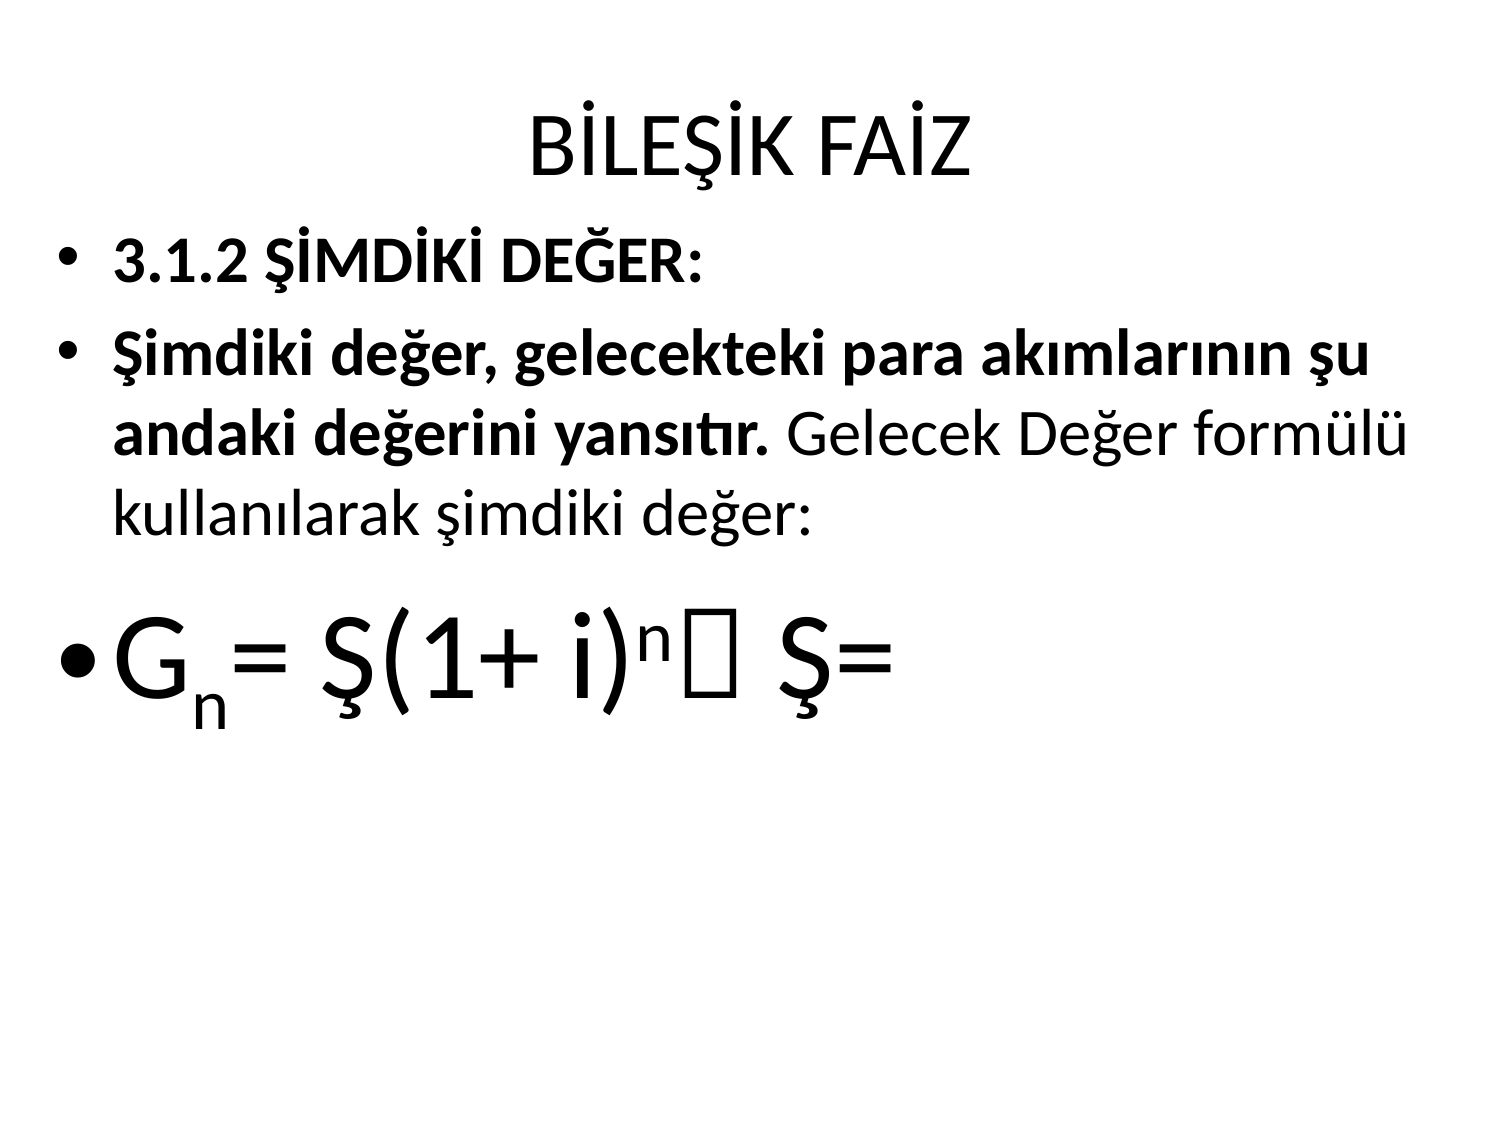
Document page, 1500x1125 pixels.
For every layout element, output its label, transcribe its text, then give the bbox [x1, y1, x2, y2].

title BİLEŞİK FAİZ [75, 45, 1425, 233]
